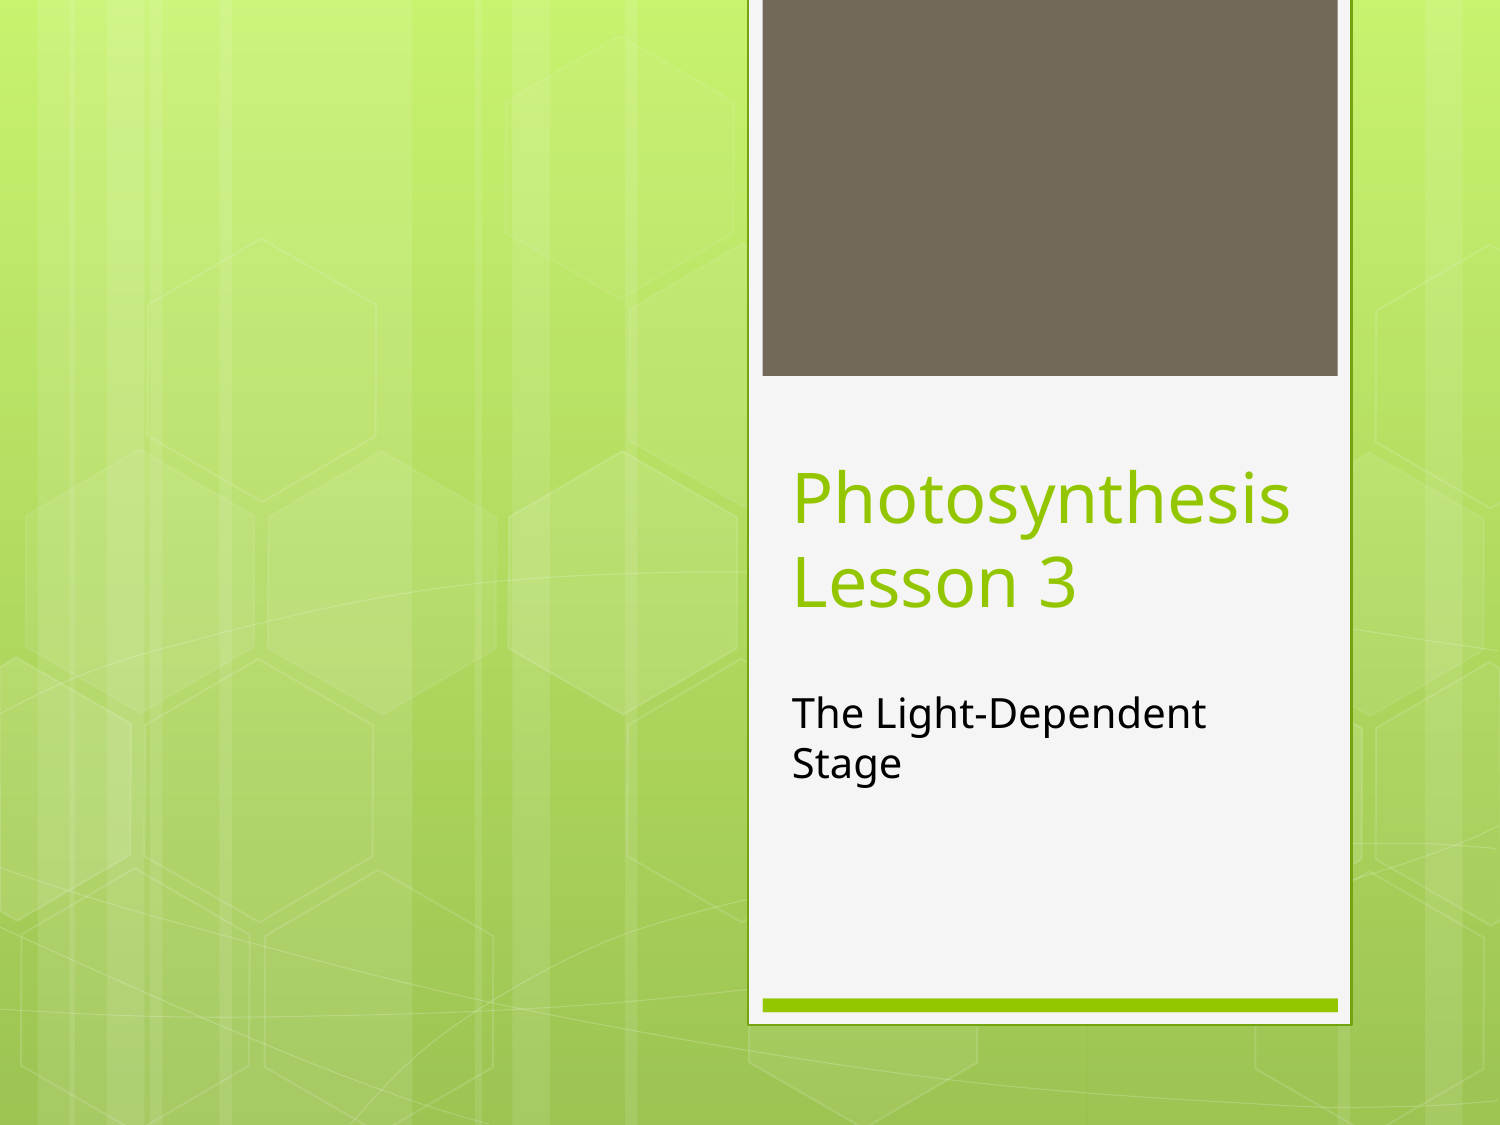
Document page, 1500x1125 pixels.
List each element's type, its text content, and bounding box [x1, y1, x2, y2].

text_box The Light-Dependent Stage [777, 679, 1323, 794]
title Photosynthesis Lesson 3 [776, 444, 1320, 630]
